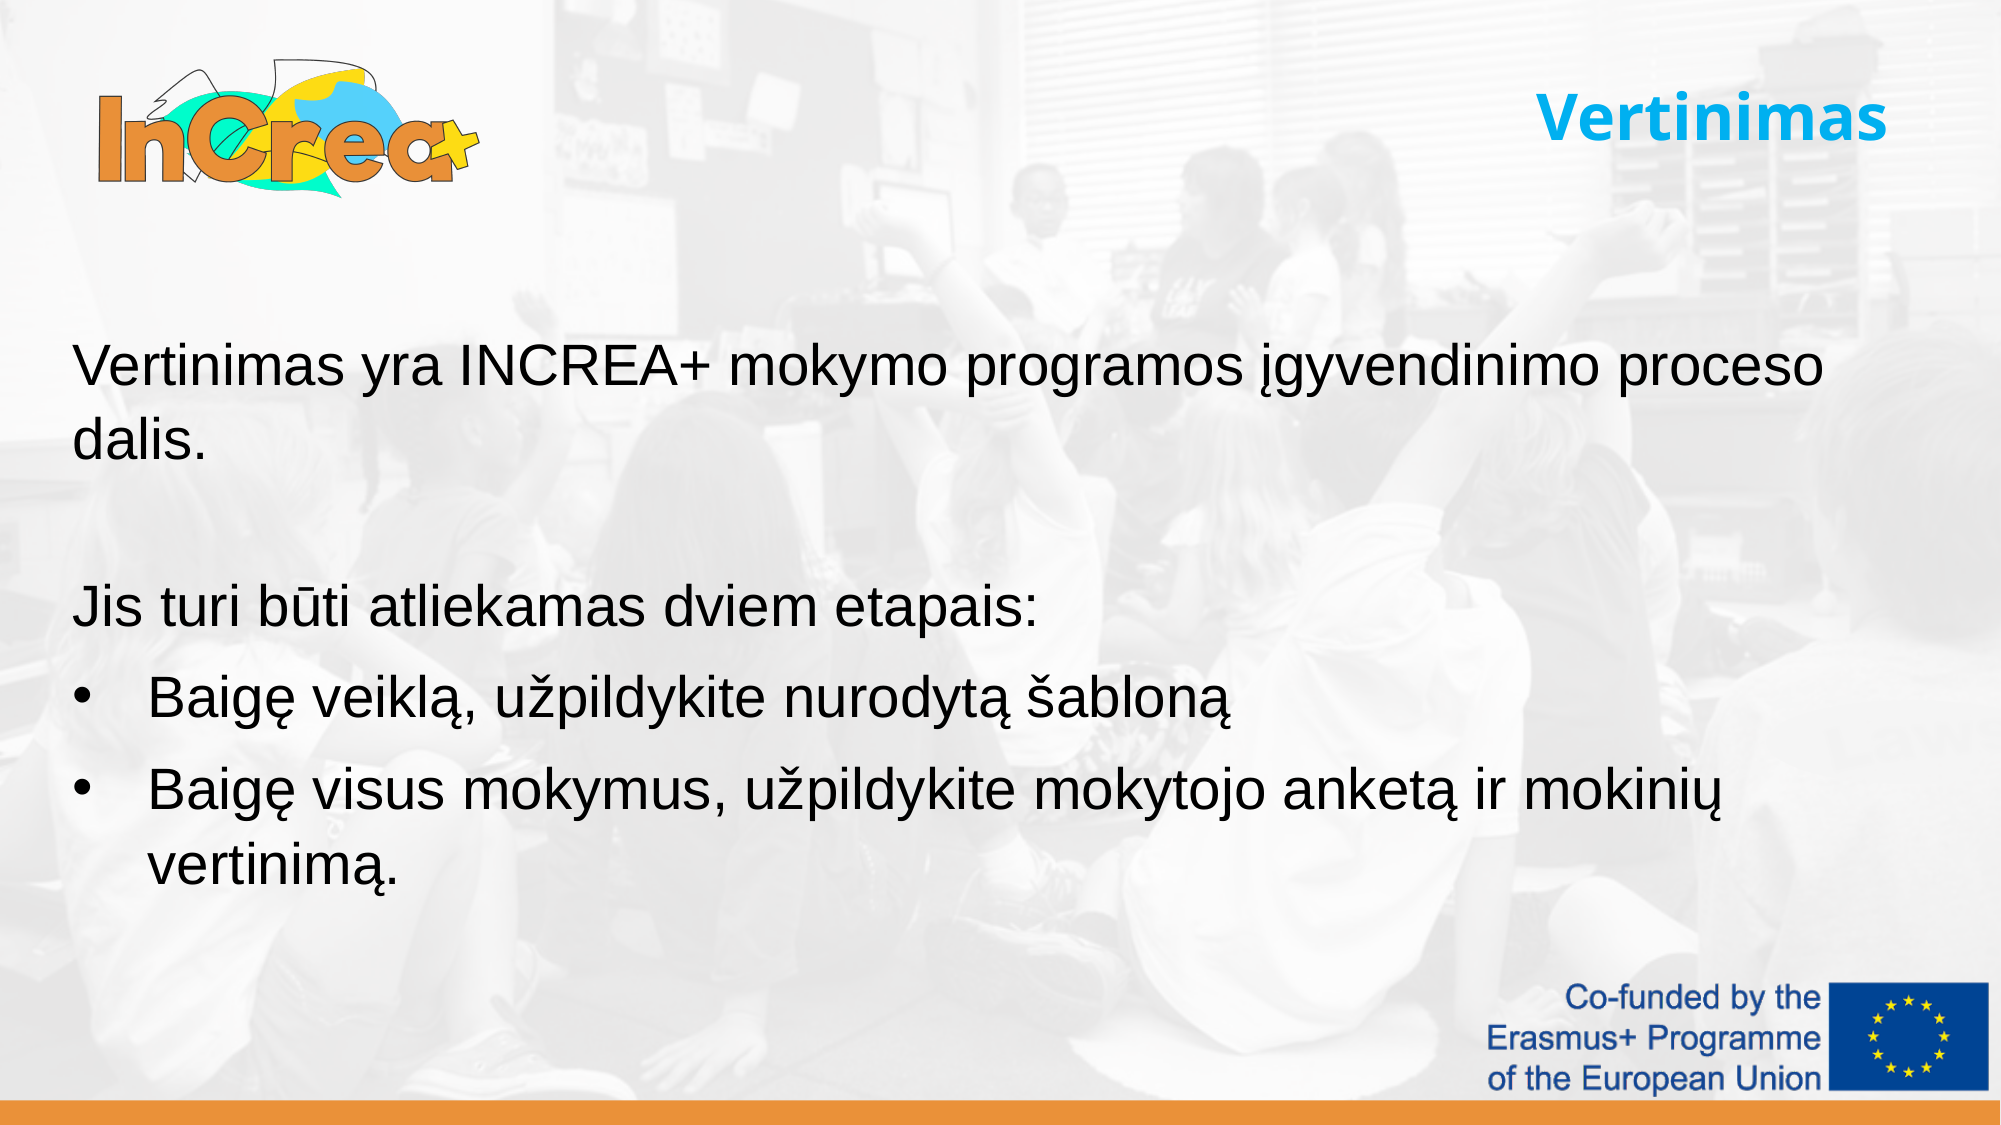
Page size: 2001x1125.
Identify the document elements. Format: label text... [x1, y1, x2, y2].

picture [93, 52, 482, 203]
picture [1472, 979, 2000, 1101]
text_box Vertinimas yra INCREA+ mokymo programos įgyvendinimo proceso dalis. Jis turi būti atliekamas dviem etapais: Baigę veiklą, užpildykite nurodytą šabloną Baigę visus mokymus, užpildykite mokytojo anketą ir mokinių vertinimą. [57, 314, 1937, 904]
text_box Vertinimas [478, 76, 1904, 215]
text_box [125, 314, 818, 416]
